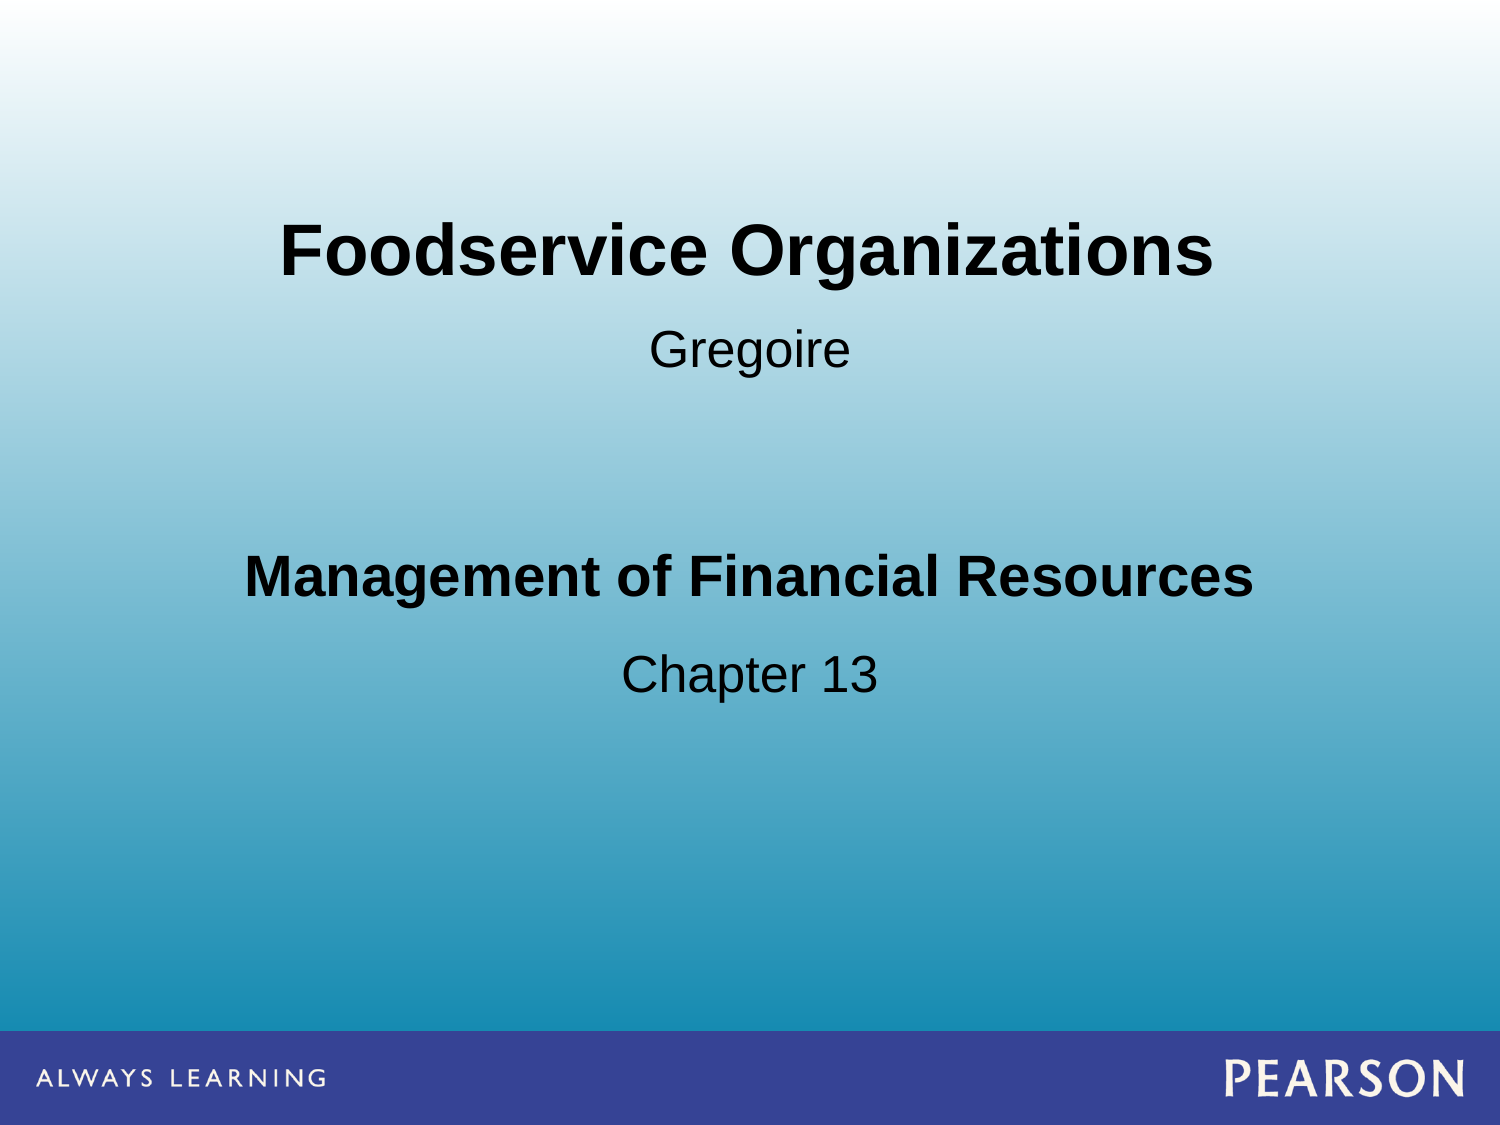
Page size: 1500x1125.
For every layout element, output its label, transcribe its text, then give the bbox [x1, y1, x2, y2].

text_box Gregoire [37, 326, 1463, 400]
picture [0, 1031, 1500, 1125]
title Management of Financial Resources [29, 493, 1471, 632]
text_box Foodservice Organizations [29, 167, 1466, 326]
subtitle Chapter 13 [29, 632, 1471, 726]
